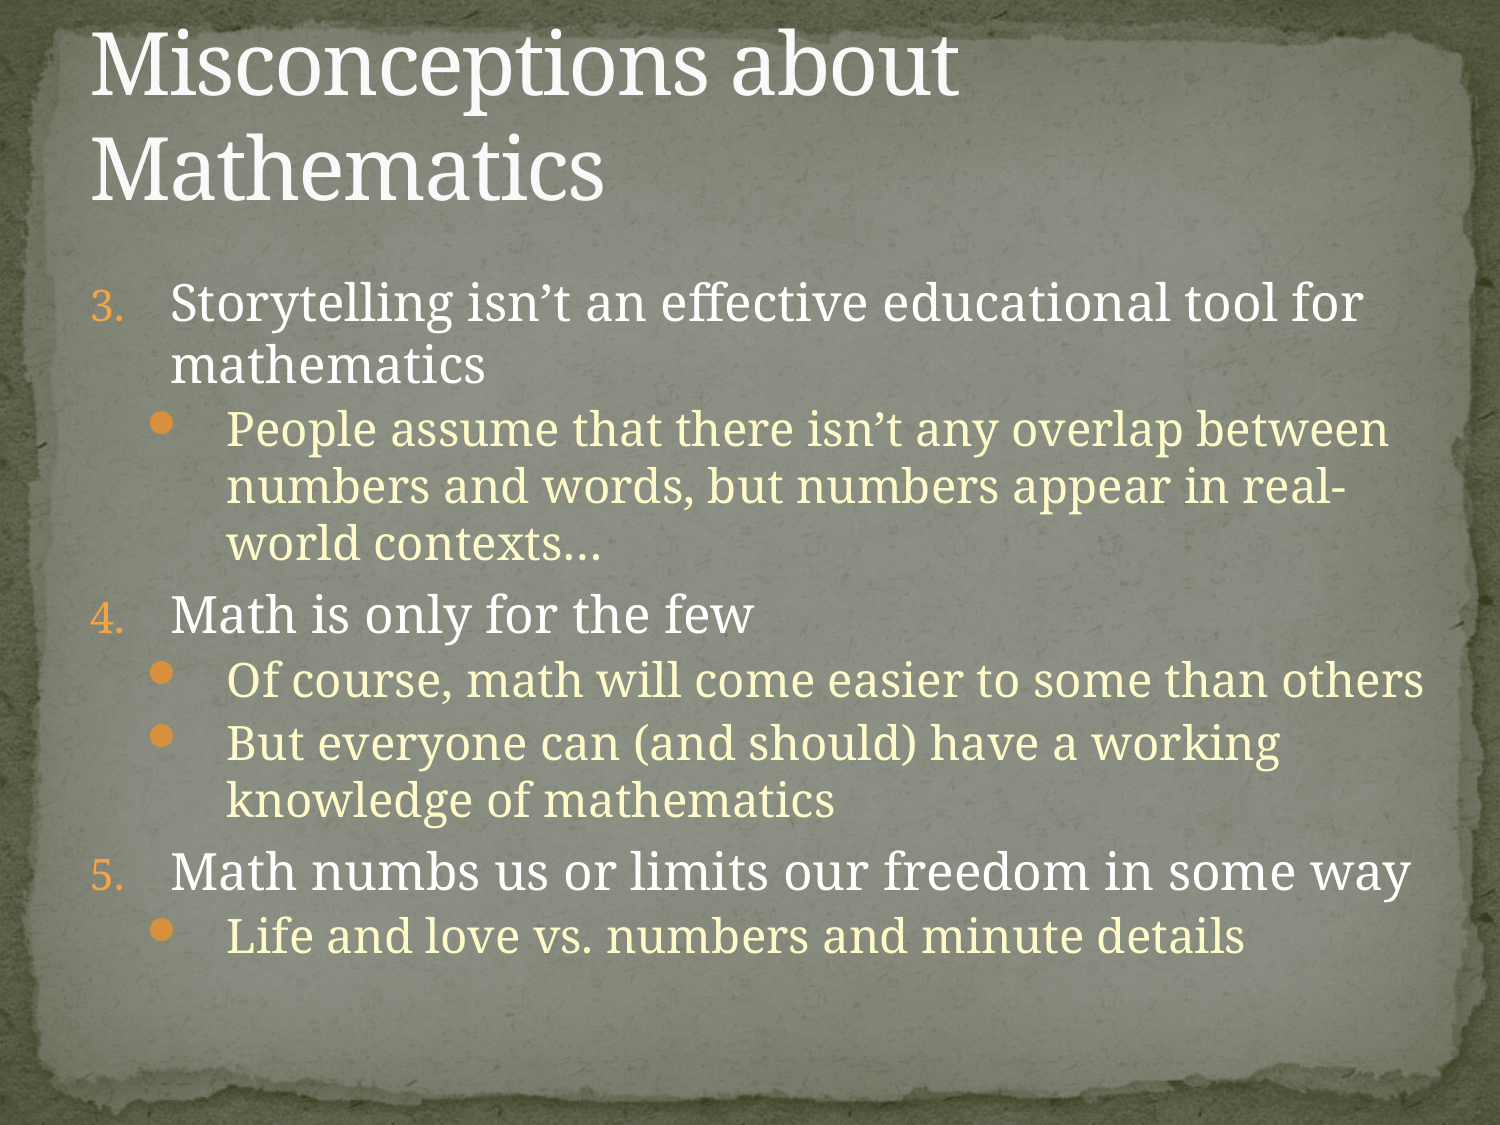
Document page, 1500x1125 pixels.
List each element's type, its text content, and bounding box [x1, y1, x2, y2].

list Storytelling isn’t an effective educational tool for mathematics People assume that there isn’t any overlap between numbers and words, but numbers appear in real-world contexts… Math is only for the few Of course, math will come easier to some than others But everyone can (and should) have a working knowledge of mathematics Math numbs us or limits our freedom in some way Life and love vs. numbers and minute details [75, 262, 1450, 1000]
title Misconceptions about Mathematics [74, 24, 1425, 225]
